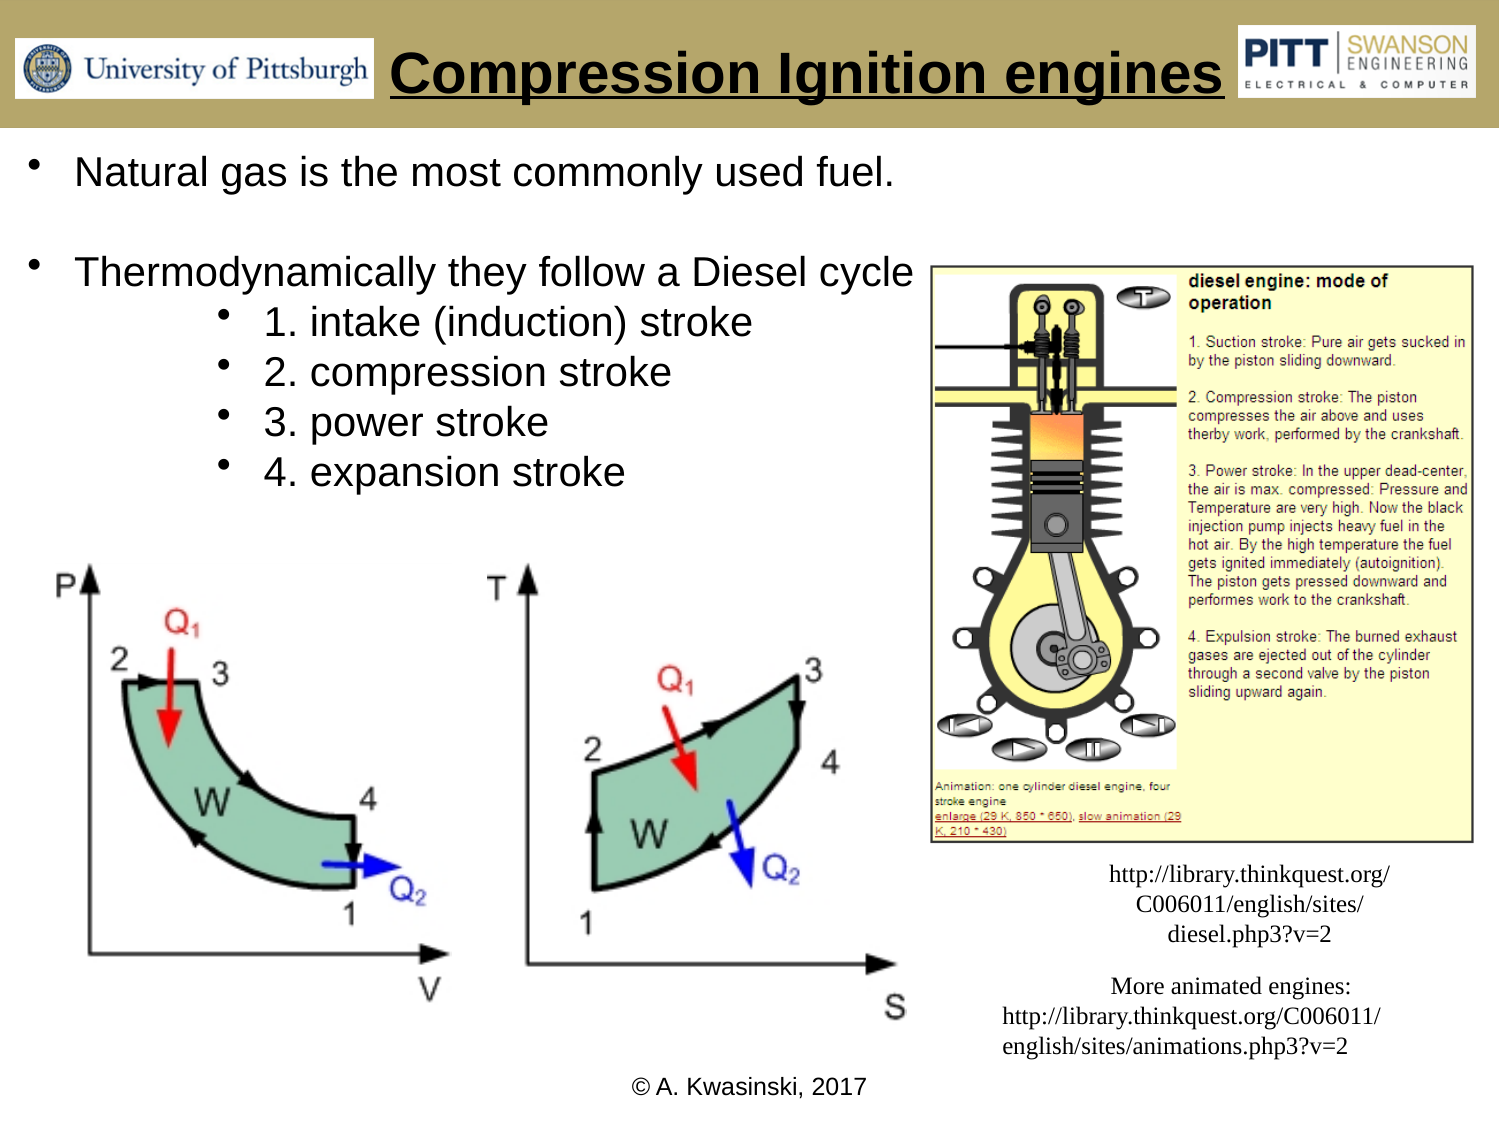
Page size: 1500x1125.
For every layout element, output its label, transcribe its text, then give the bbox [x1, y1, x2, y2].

picture [927, 262, 1476, 851]
text_box Compression Ignition engines [375, 27, 1300, 113]
text_box http://library.thinkquest.org/C006011/english/sites/diesel.php3?v=2 [1062, 858, 1438, 955]
text_box More animated engines: http://library.thinkquest.org/C006011/english/sites/animations.php3?v=2 [987, 962, 1475, 1068]
text_box Natural gas is the most commonly used fuel. Thermodynamically they follow a Diesel cycle 1. intake (induction) stroke 2. compression stroke 3. power stroke 4. expansion stroke [12, 137, 1500, 653]
picture [0, 0, 1500, 129]
picture [487, 562, 907, 1029]
footer © A. Kwasinski, 2017 [512, 1062, 988, 1103]
picture [55, 562, 453, 1013]
